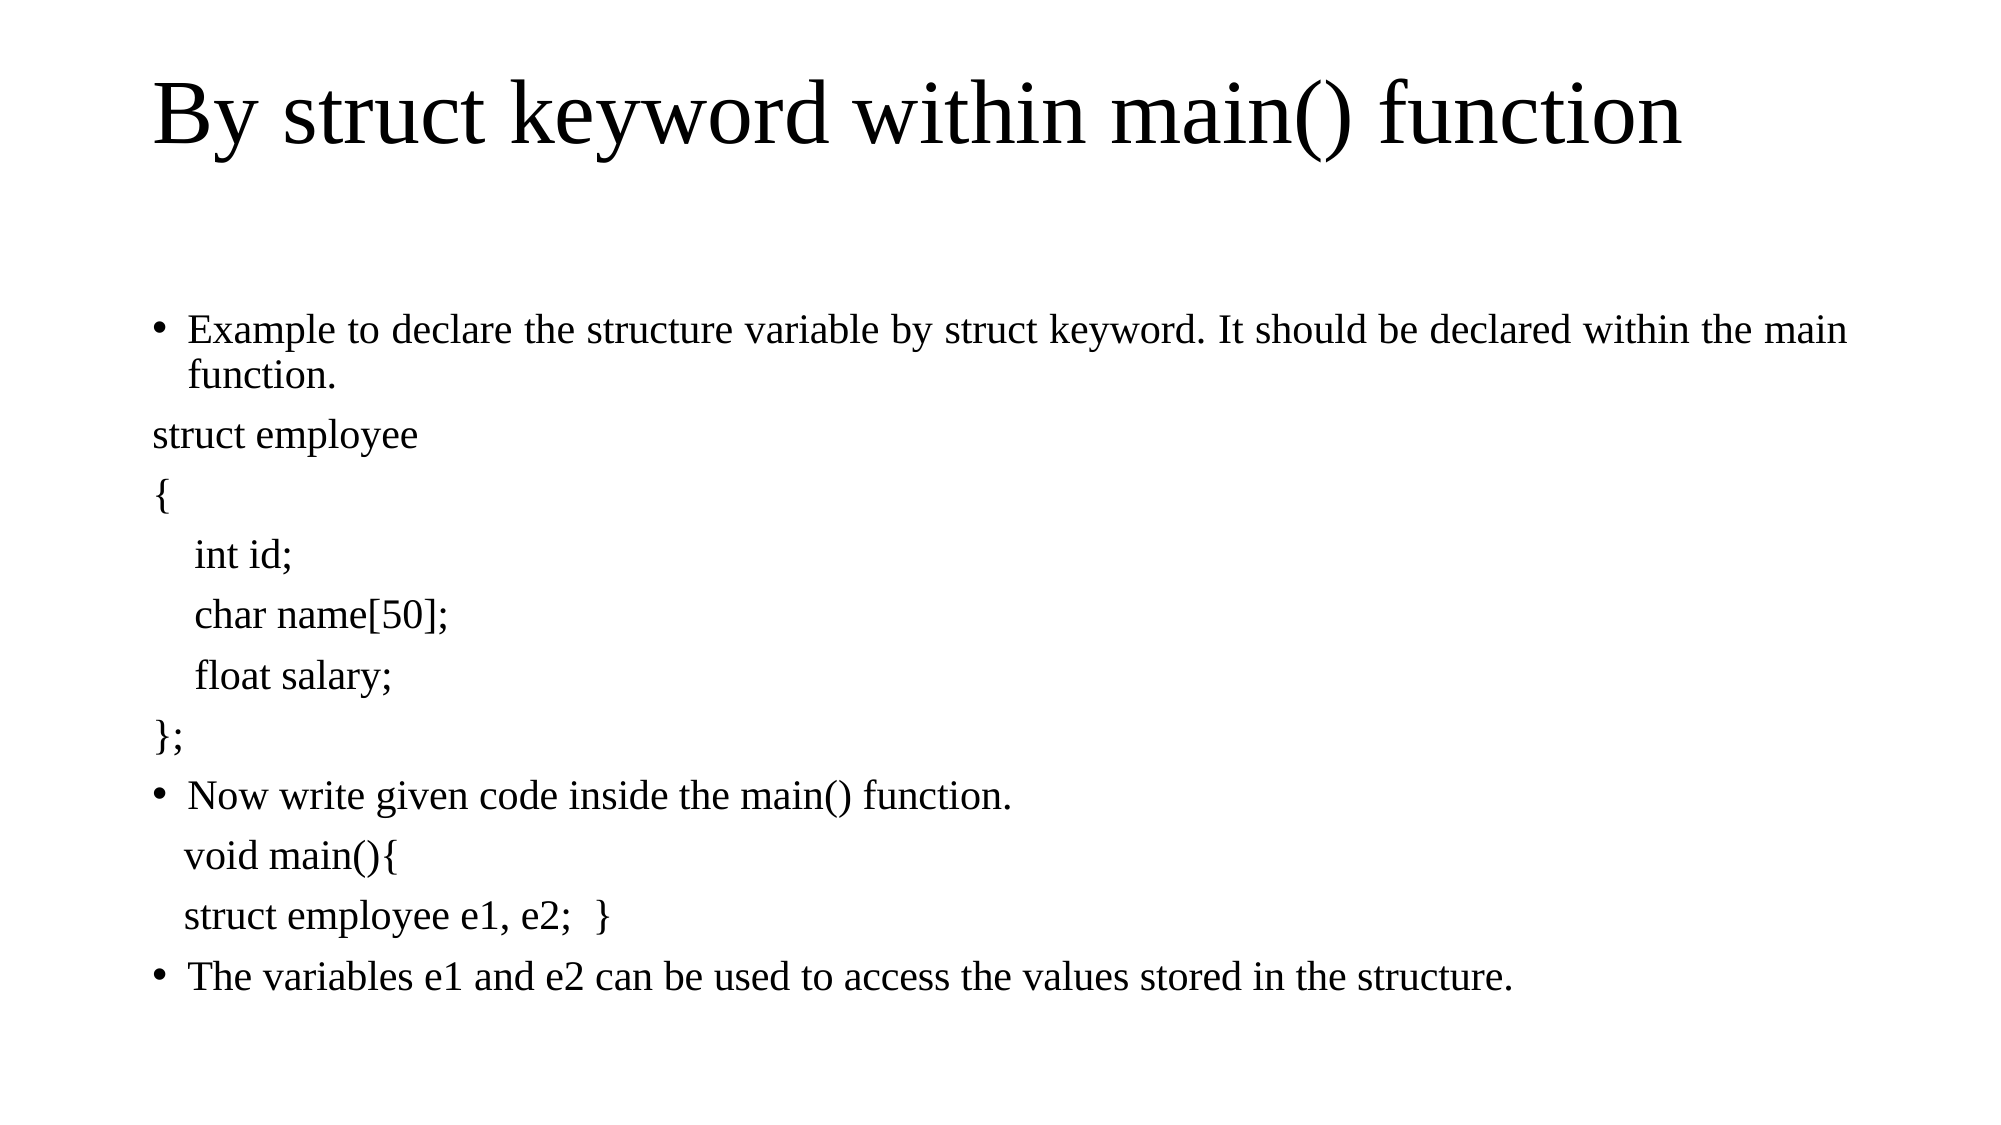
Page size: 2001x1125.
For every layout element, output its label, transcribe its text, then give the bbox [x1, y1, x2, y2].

list Example to declare the structure variable by struct keyword. It should be declared within the main function. struct employee { int id; char name[50]; float salary; }; Now write given code inside the main() function. void main(){ struct employee e1, e2; } The variables e1 and e2 can be used to access the values stored in the structure. [137, 299, 1863, 1014]
title By struct keyword within main() function [137, 59, 1863, 278]
